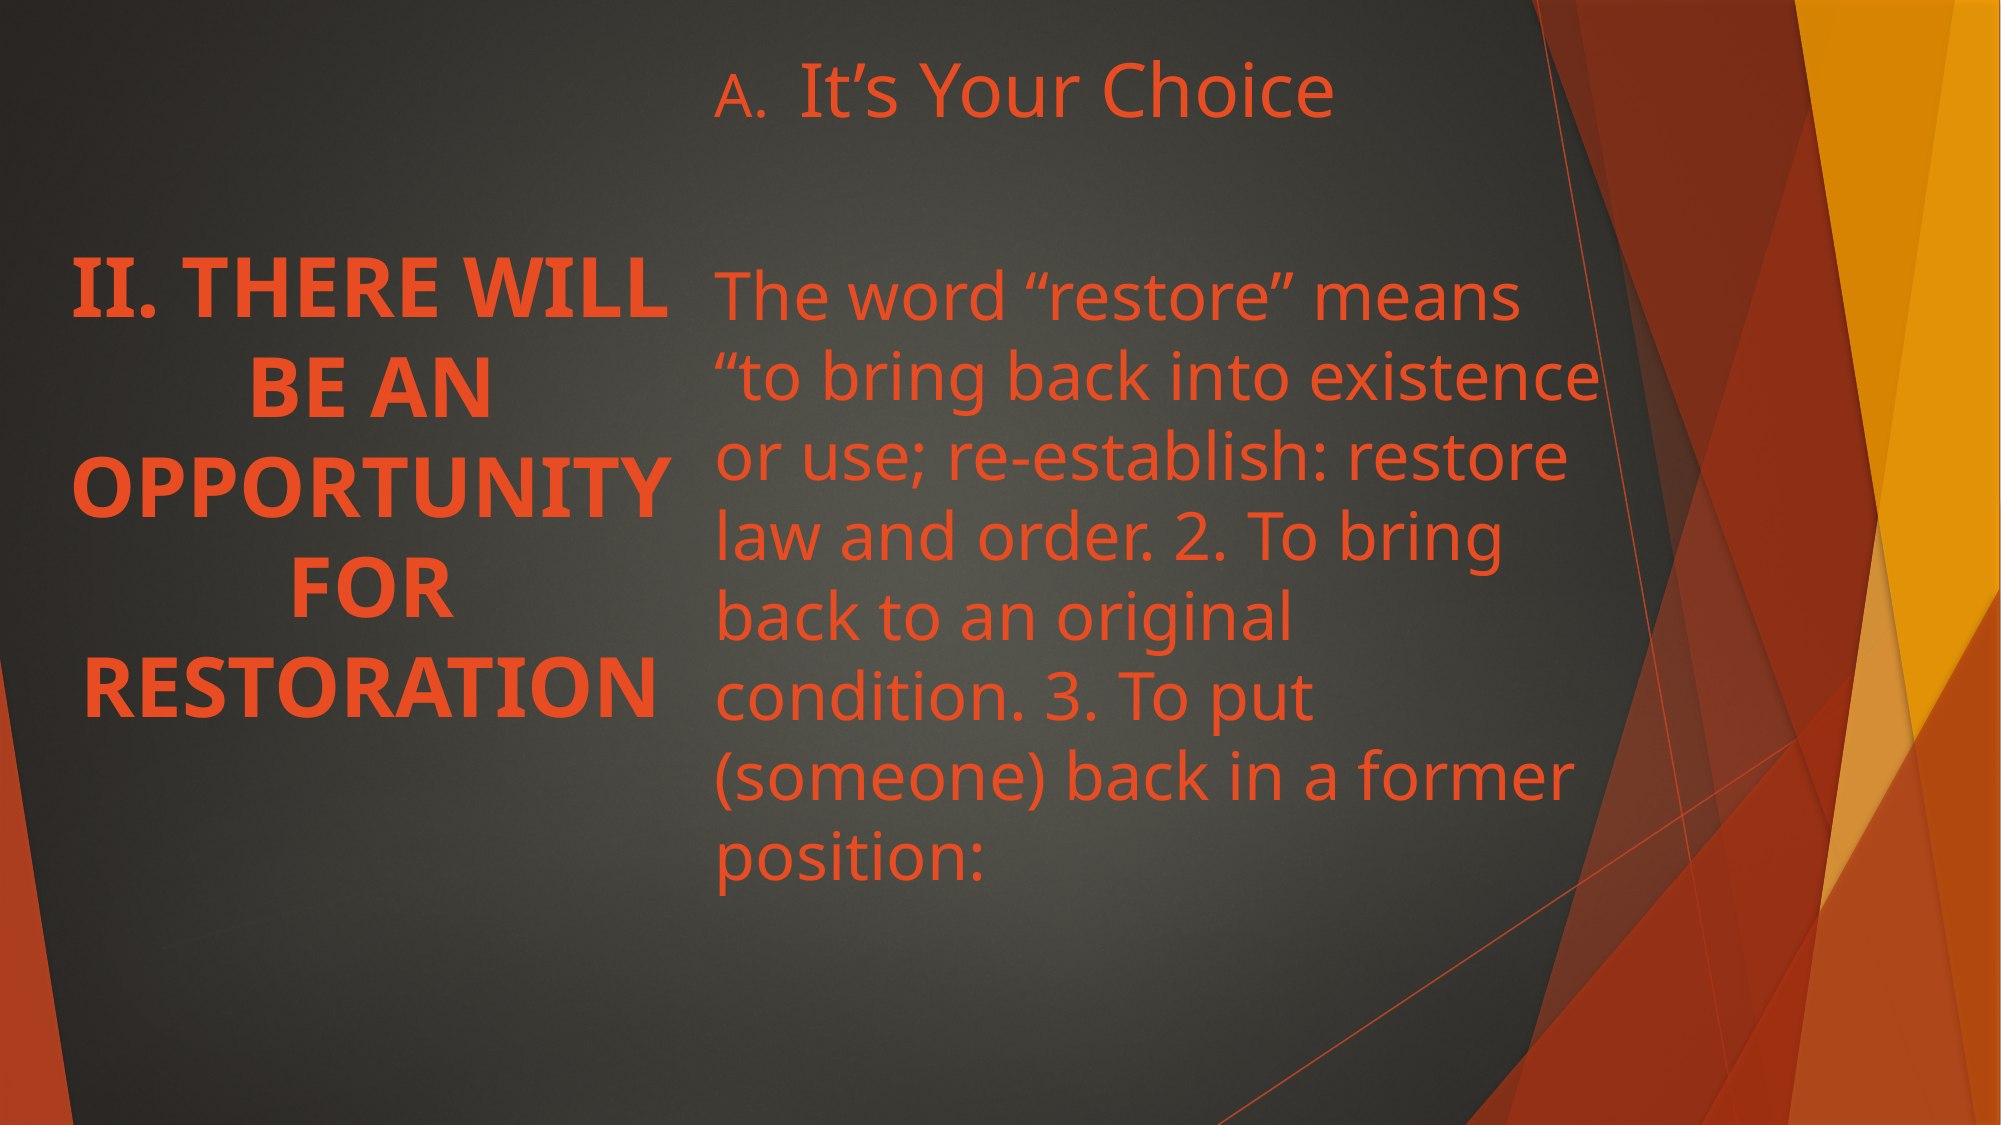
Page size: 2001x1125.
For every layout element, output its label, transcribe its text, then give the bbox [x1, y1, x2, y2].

list It’s Your Choice The word “restore” means “to bring back into existence or use; re-establish: restore law and order. 2. To bring back to an original condition. 3. To put (someone) back in a former position: [699, 122, 1638, 914]
title II. THERE WILL BE AN OPPORTUNITY FOR RESTORATION [42, 53, 700, 1081]
